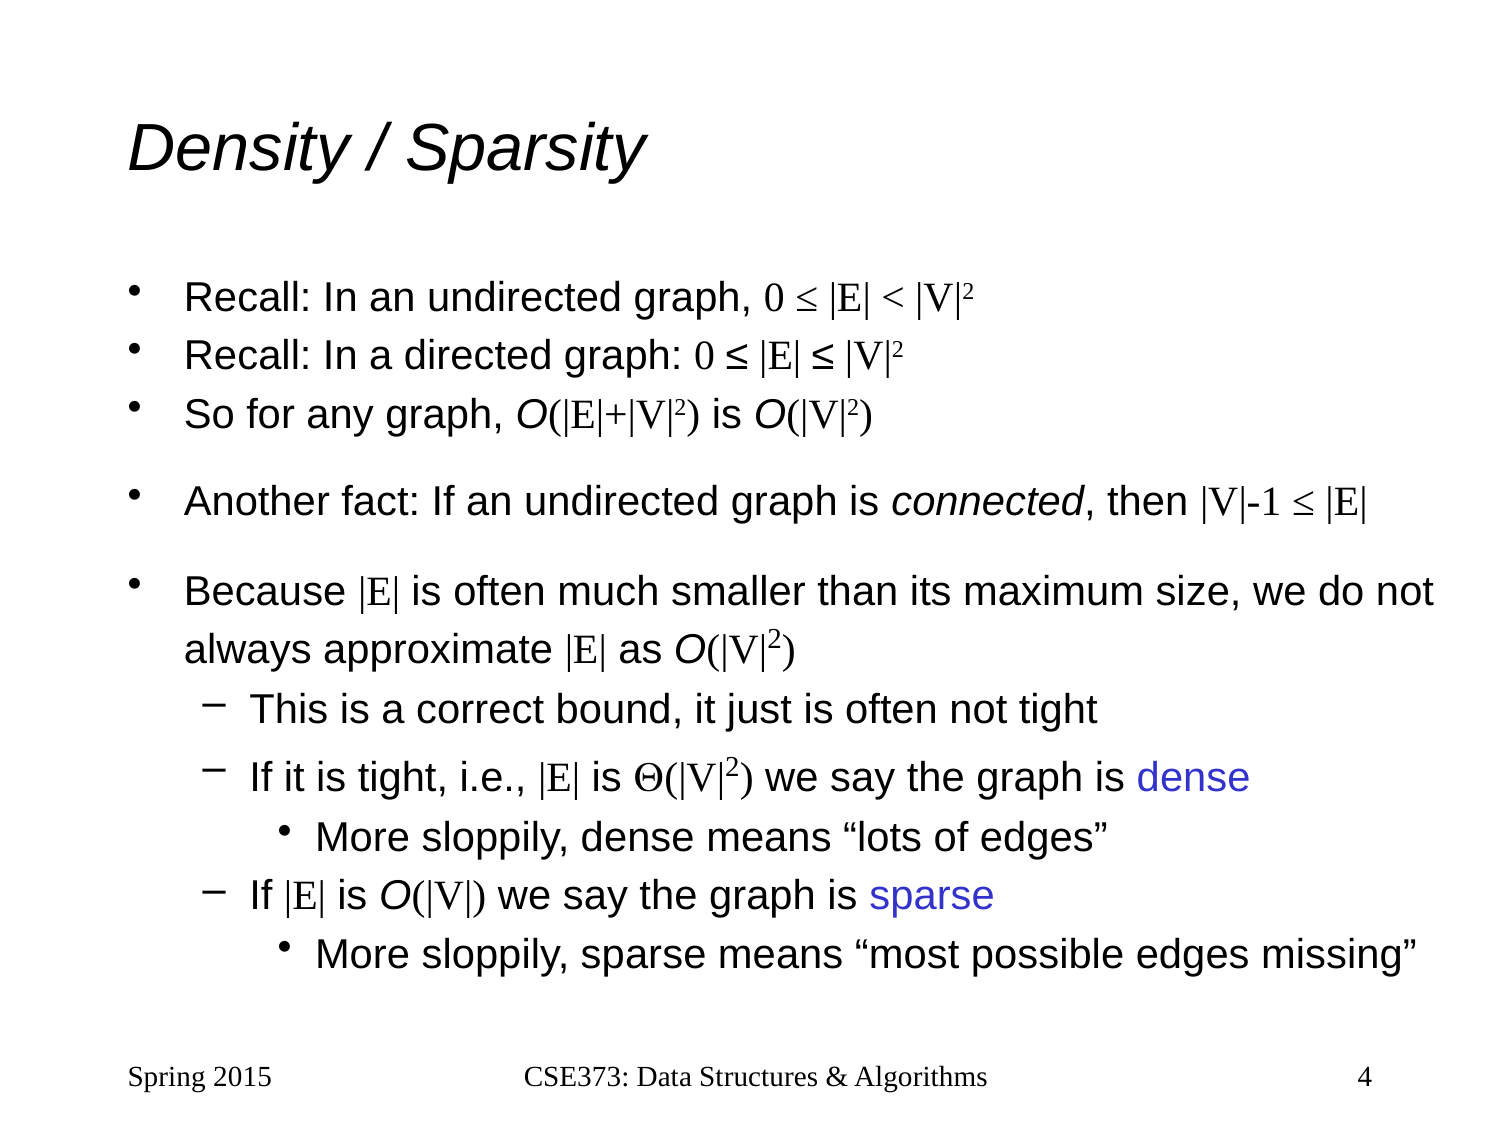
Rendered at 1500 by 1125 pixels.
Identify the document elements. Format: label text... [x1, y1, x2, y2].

footer CSE373: Data Structures & Algorithms [474, 1049, 1038, 1125]
list Recall: In an undirected graph, 0 ≤ |E| < |V|2 Recall: In a directed graph: 0 ≤ |E| ≤ |V|2 So for any graph, O(|E|+|V|2) is O(|V|2) Another fact: If an undirected graph is connected, then |V|-1 ≤ |E| Because |E| is often much smaller than its maximum size, we do not always approximate |E| as O(|V|2) This is a correct bound, it just is often not tight If it is tight, i.e., |E| is (|V|2) we say the graph is dense More sloppily, dense means “lots of edges” If |E| is O(|V|) we say the graph is sparse More sloppily, sparse means “most possible edges missing” [112, 262, 1451, 1001]
slide_number 4 [1074, 1049, 1388, 1125]
title Density / Sparsity [112, 49, 1388, 238]
slide_number Spring 2015 [112, 1049, 426, 1125]
